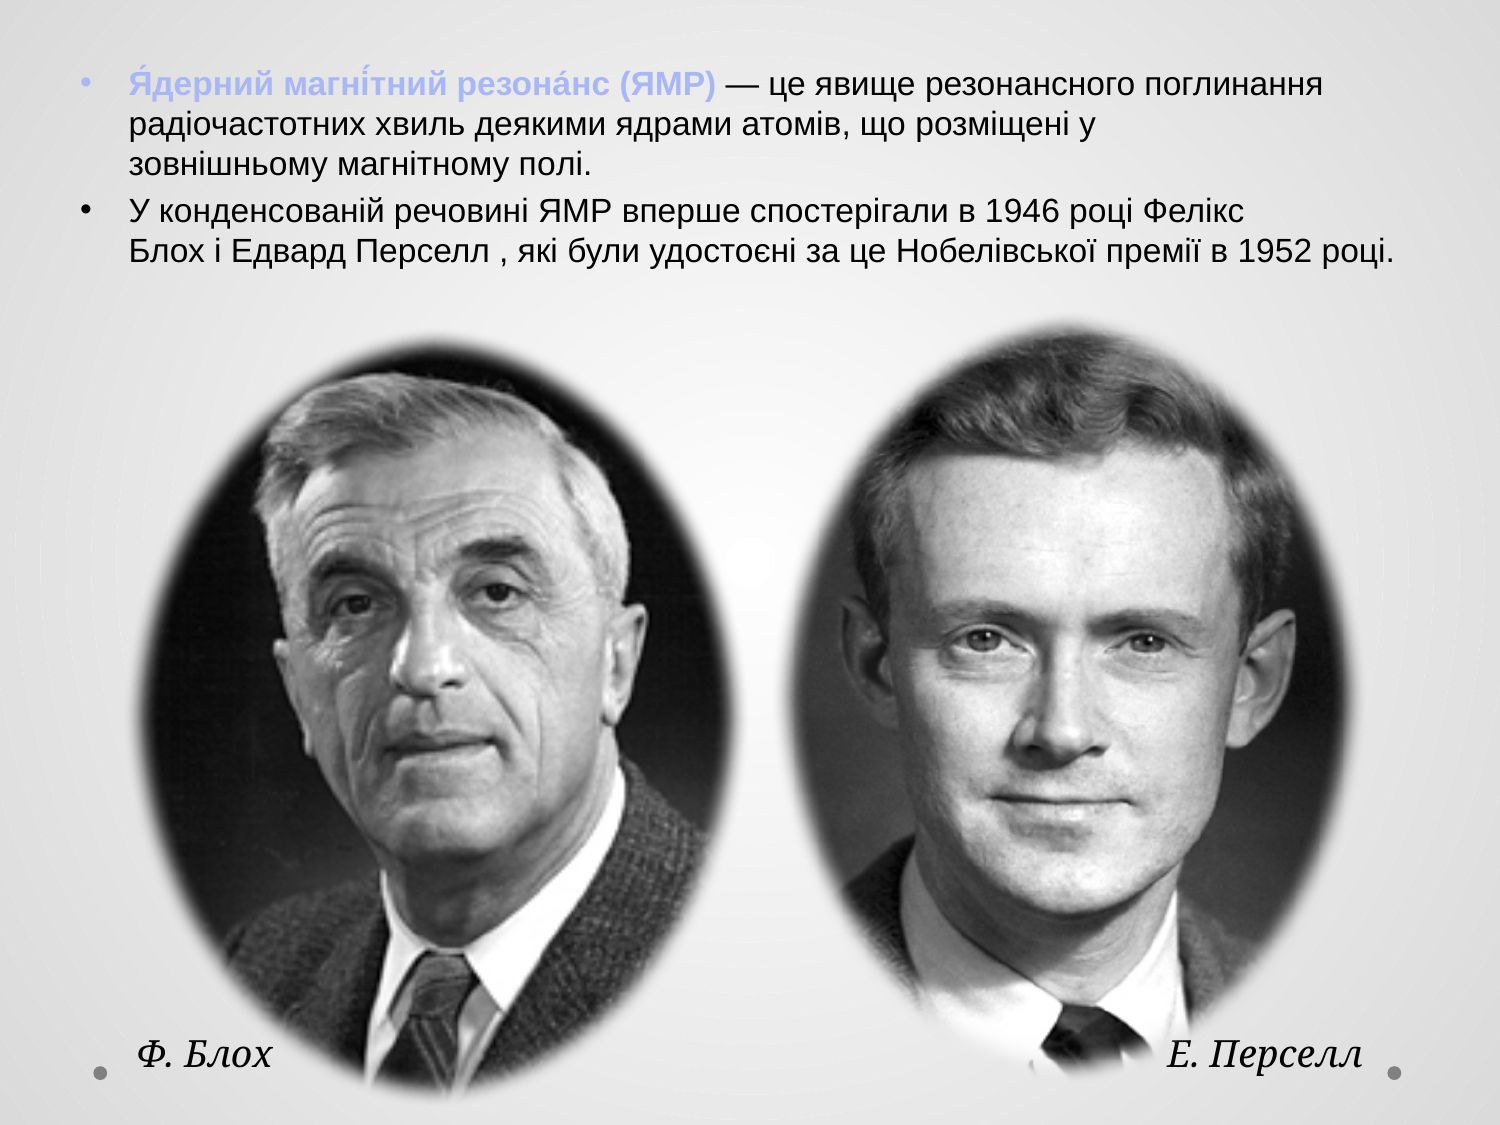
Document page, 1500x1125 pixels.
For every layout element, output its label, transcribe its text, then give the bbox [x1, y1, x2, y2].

list Я́дерний магні́тний резона́нс (ЯМР) — це явище резонансного поглинання радіочастотних хвиль деякими ядрами атомів, що розміщені у зовнішньому магнітному полі. У конденсованій речовині ЯМР вперше спостерігали в 1946 році Фелікс Блох і Едвард Перселл , які були удостоєні за це Нобелівської премії в 1952 році. [64, 54, 1415, 320]
picture [771, 310, 1367, 1084]
picture [123, 326, 749, 1108]
text_box Е. Перселл [1372, 1023, 1378, 1083]
